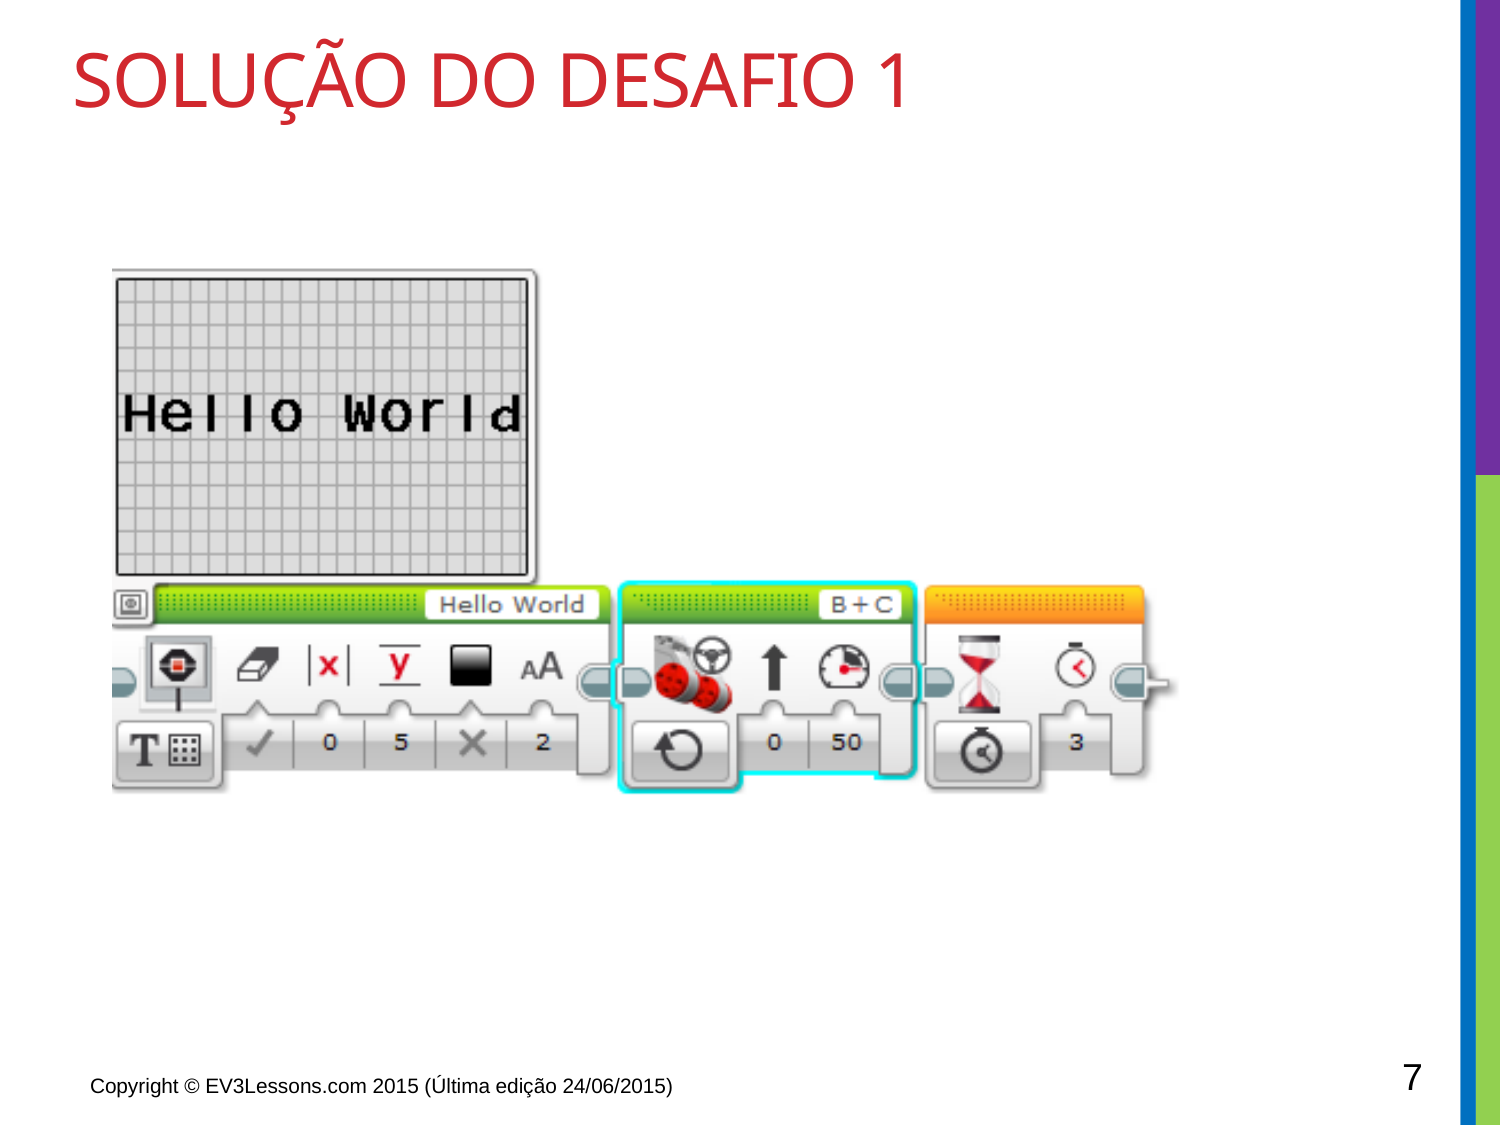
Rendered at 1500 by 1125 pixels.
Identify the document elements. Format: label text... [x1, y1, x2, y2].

slide_number 7 [1387, 1045, 1491, 1106]
title Solução do desafio 1 [57, 25, 1410, 250]
picture [111, 257, 1194, 863]
footer Copyright © EV3Lessons.com 2015 (Última edição 24/06/2015) [75, 1065, 719, 1125]
